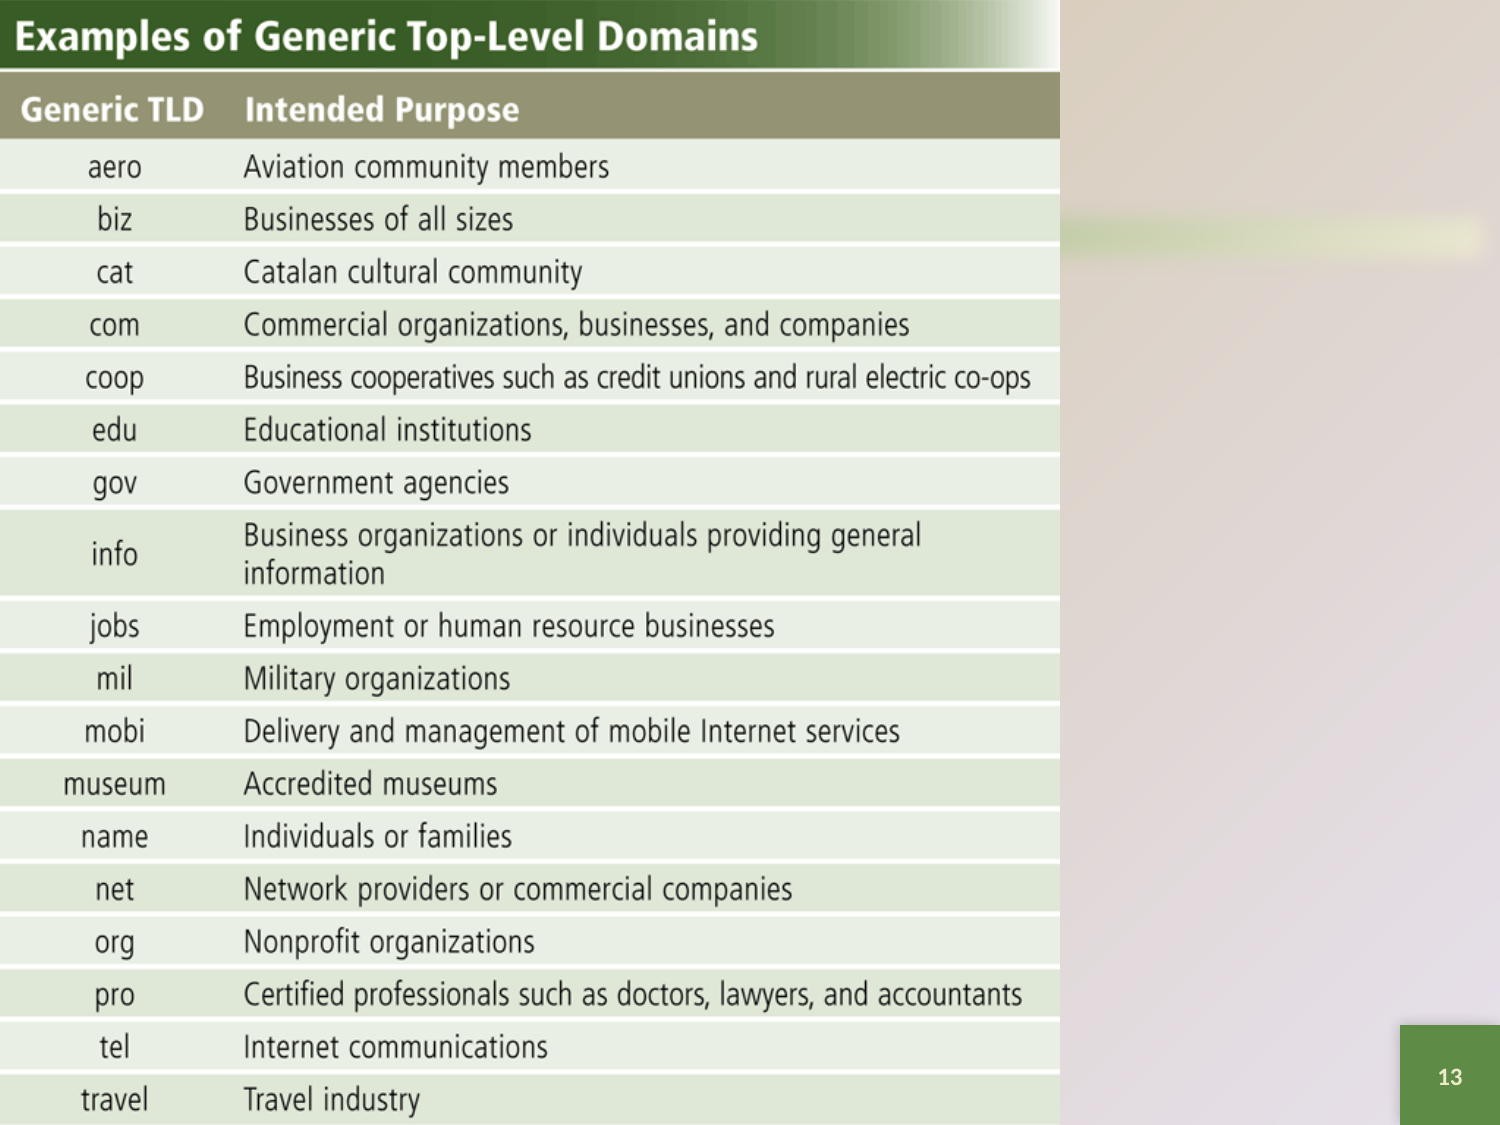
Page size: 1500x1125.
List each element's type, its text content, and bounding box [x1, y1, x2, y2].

footer Discovering Computers 2012: Chapter 2 [1065, 1050, 1075, 1125]
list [0, 0, 1060, 1125]
slide_number 13 [1400, 1025, 1500, 1125]
